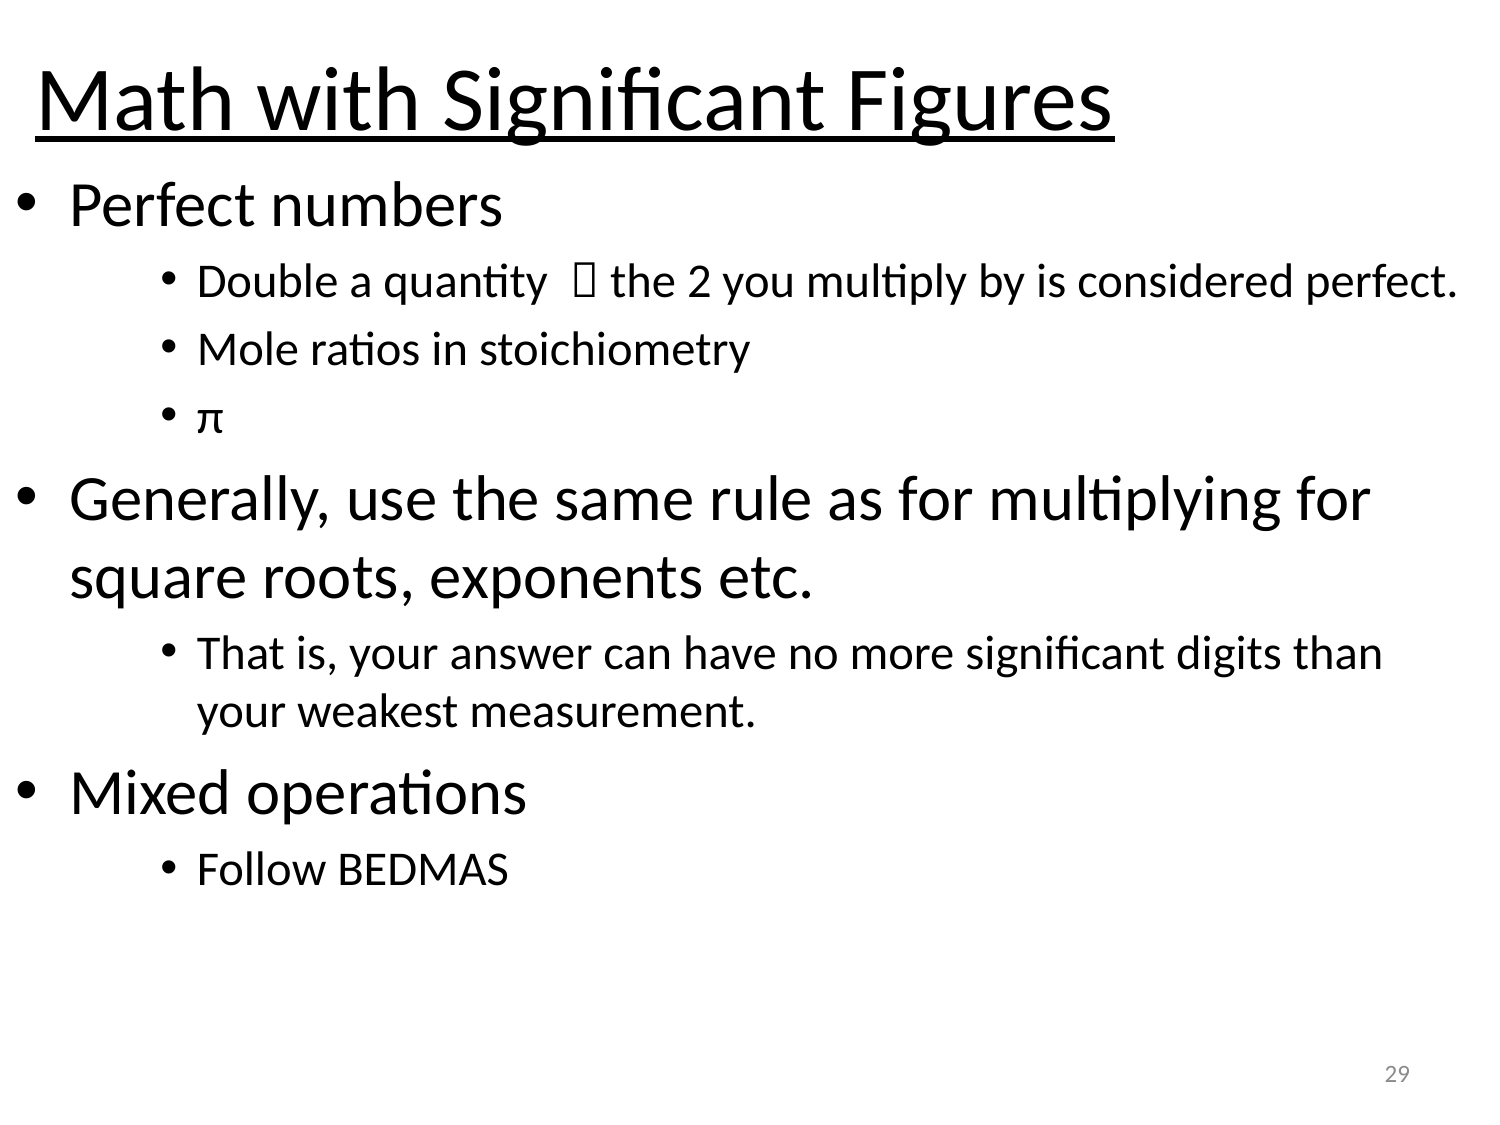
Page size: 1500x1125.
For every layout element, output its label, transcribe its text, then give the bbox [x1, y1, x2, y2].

slide_number 29 [1074, 1042, 1425, 1103]
title Math with Significant Figures [0, 0, 1250, 188]
list Perfect numbers Double a quantity  the 2 you multiply by is considered perfect. Mole ratios in stoichiometry π Generally, use the same rule as for multiplying for square roots, exponents etc. That is, your answer can have no more significant digits than your weakest measurement. Mixed operations Follow BEDMAS [0, 154, 1500, 950]
